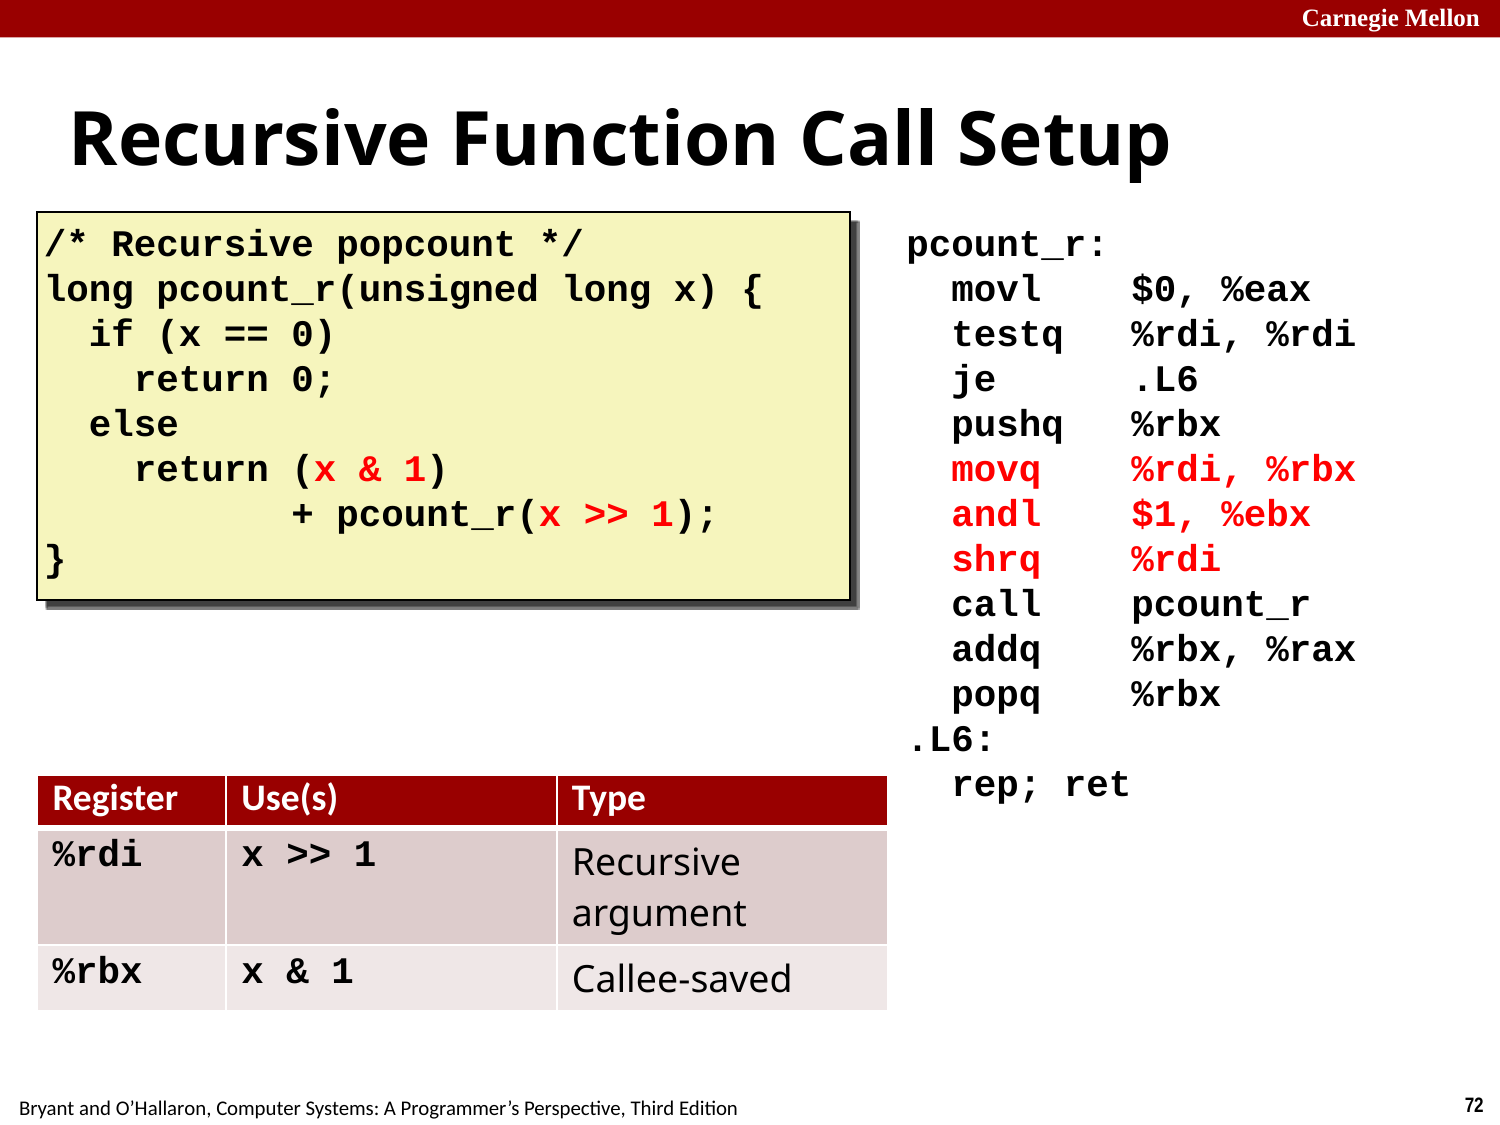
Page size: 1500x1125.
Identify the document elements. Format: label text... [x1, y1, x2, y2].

table_header Type [558, 776, 887, 825]
table_cell x >> 1 [227, 831, 556, 944]
table_cell Callee-saved [558, 946, 887, 1010]
table_cell %rdi [38, 831, 225, 944]
table_cell %rbx [38, 946, 225, 1010]
table_header Use(s) [227, 776, 556, 825]
text_box /* Recursive popcount */ long pcount_r(unsigned long x) { if (x == 0) return 0; else return (x & 1) + pcount_r(x >> 1); } [37, 212, 850, 600]
table_cell x & 1 [227, 946, 556, 1010]
table_cell Recursive argument [558, 831, 887, 944]
table_header Register [38, 776, 225, 825]
text_box pcount_r: movl $0, %eax testq %rdi, %rdi je .L6 pushq %rbx movq %rdi, %rbx andl $1, %ebx shrq %rdi call pcount_r addq %rbx, %rax popq %rbx .L6: rep; ret [899, 212, 1466, 875]
title Recursive Function Call Setup [62, 41, 1438, 230]
